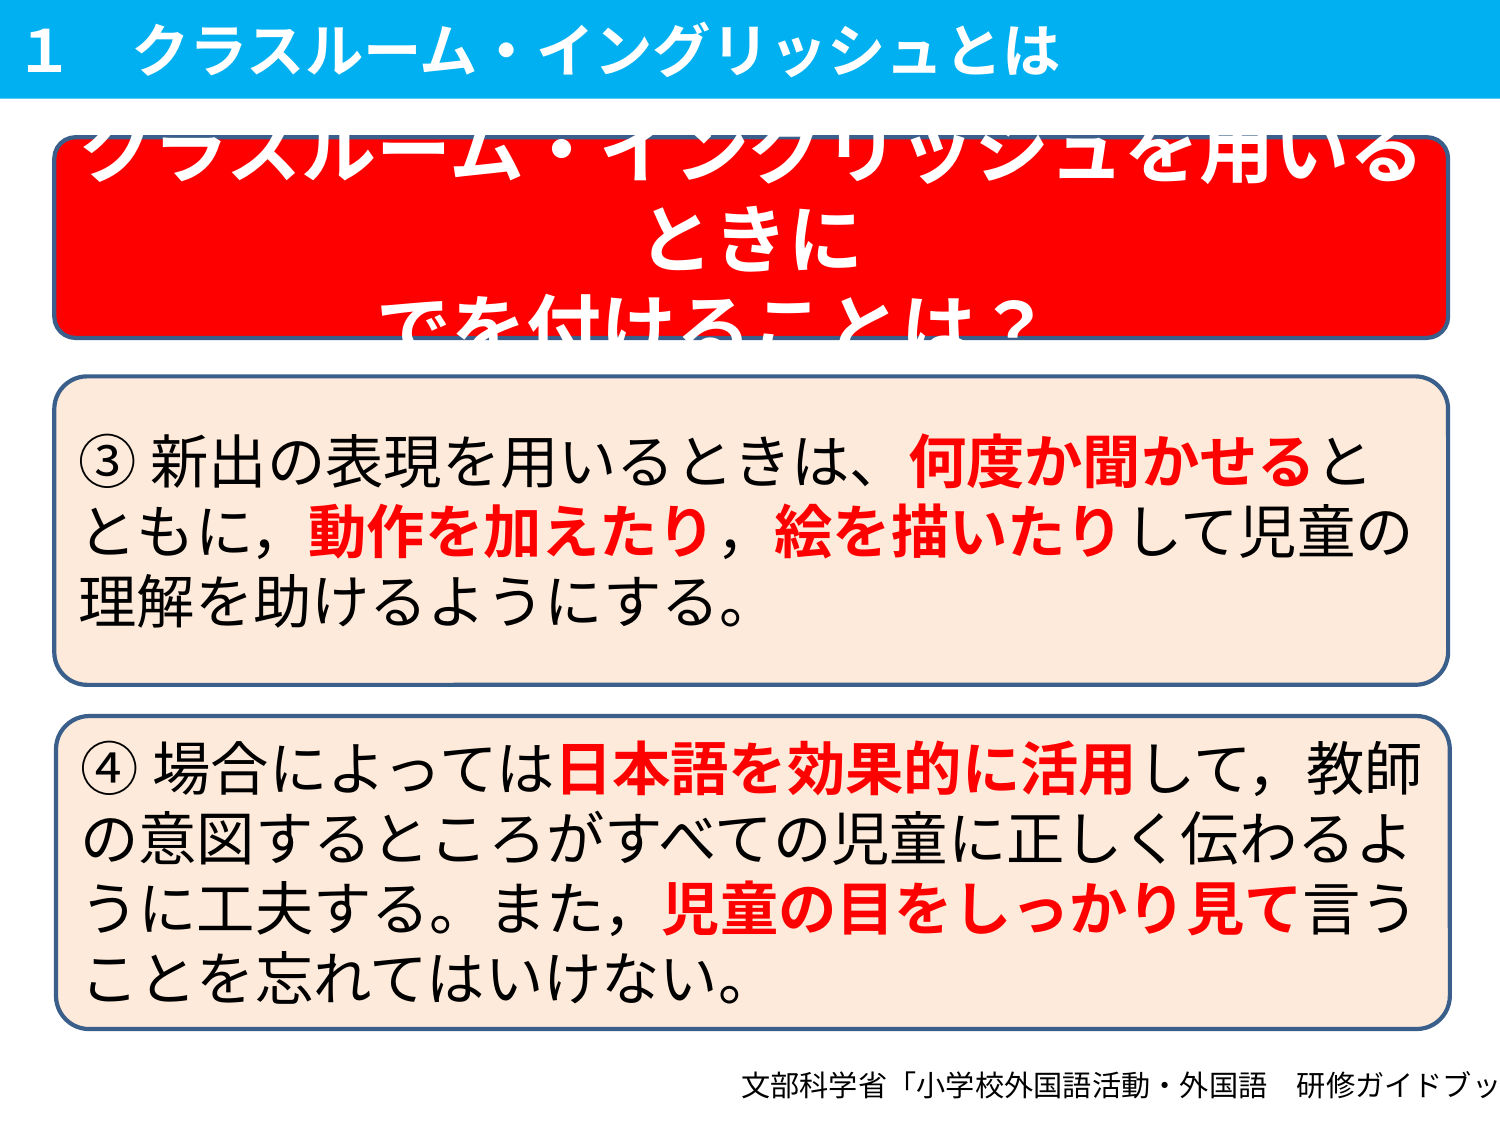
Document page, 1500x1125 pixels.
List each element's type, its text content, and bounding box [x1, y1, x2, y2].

text_box ③新出の表現を用いるときは、何度か聞かせるとともに，動作を加えたり，絵を描いたりして児童の理解を助けるようにする。 [52, 374, 1451, 687]
text_box クラスルーム・イングリッシュを用いるときに でを付けることは？ [52, 135, 1451, 341]
text_box ④場合によっては日本語を効果的に活用して，教師の意図するところがすべての児童に正しく伝わるように工夫する。また，児童の目をしっかり見て言うことを忘れてはいけない。 [53, 713, 1452, 1032]
text_box 文部科学省「小学校外国語活動・外国語 研修ガイドブック」 [726, 1060, 1500, 1120]
text_box １ クラスルーム・イングリッシュとは [0, 0, 1500, 99]
